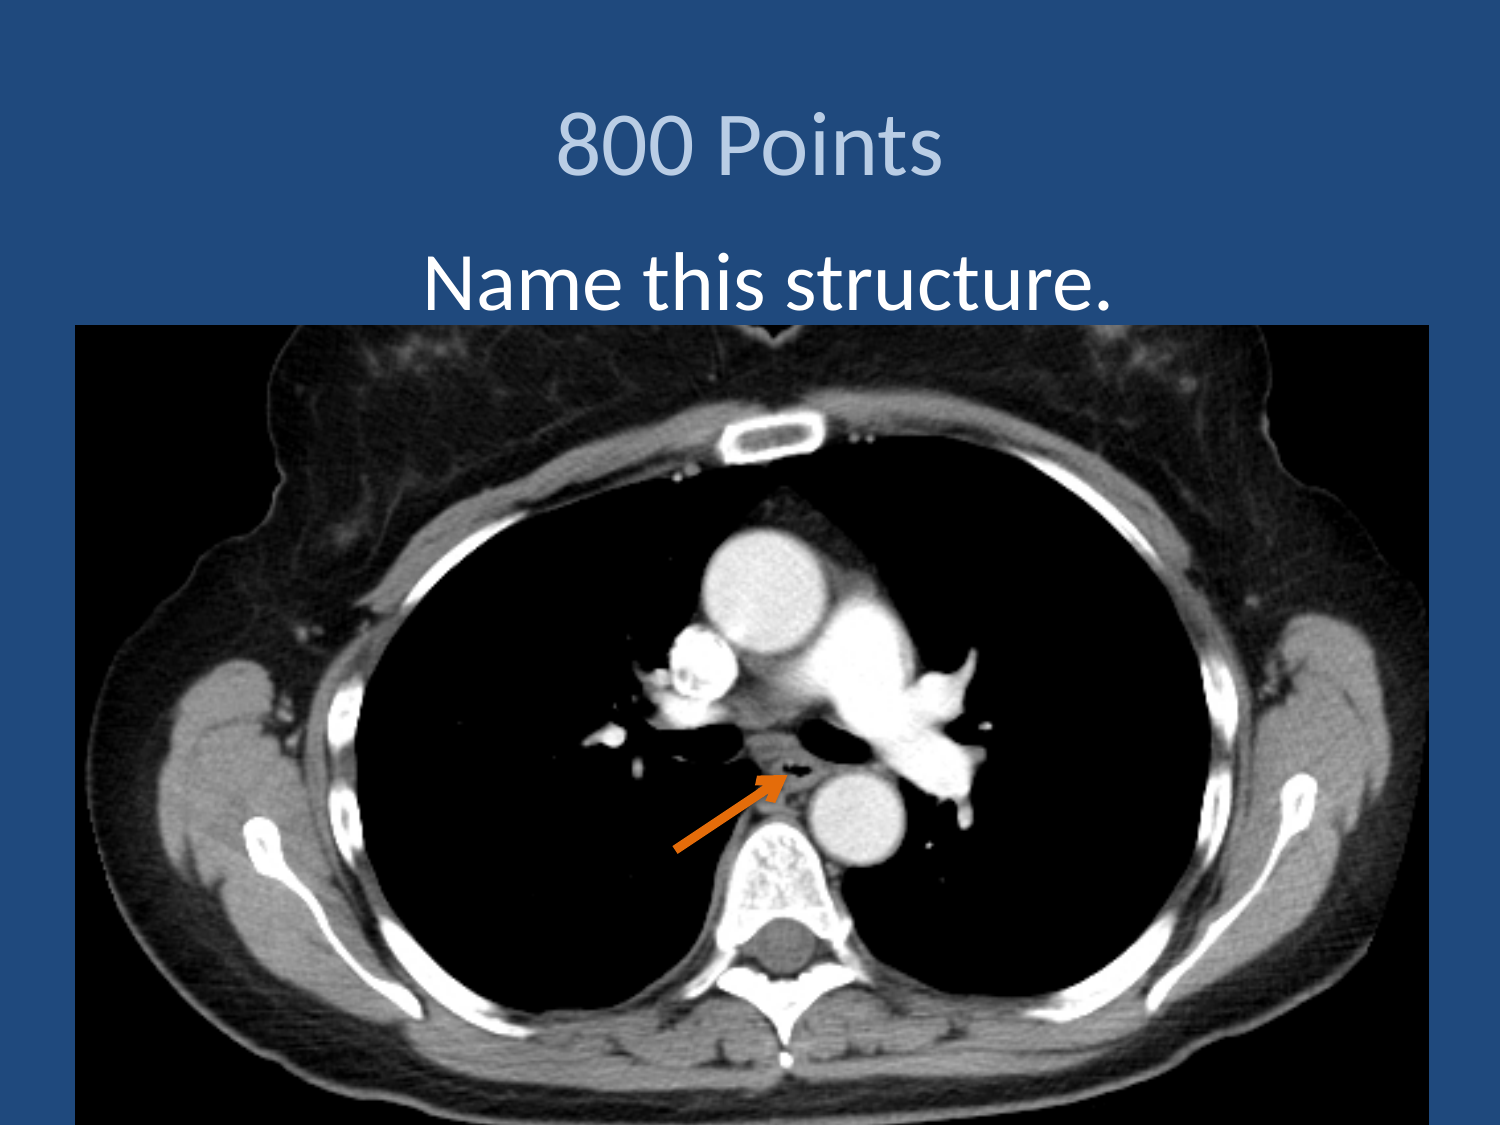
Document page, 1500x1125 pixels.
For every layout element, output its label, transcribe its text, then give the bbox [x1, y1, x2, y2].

picture [74, 325, 1430, 1125]
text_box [674, 774, 788, 851]
title 800 Points [75, 45, 1425, 219]
text_box Name this structure. [37, 219, 1500, 963]
